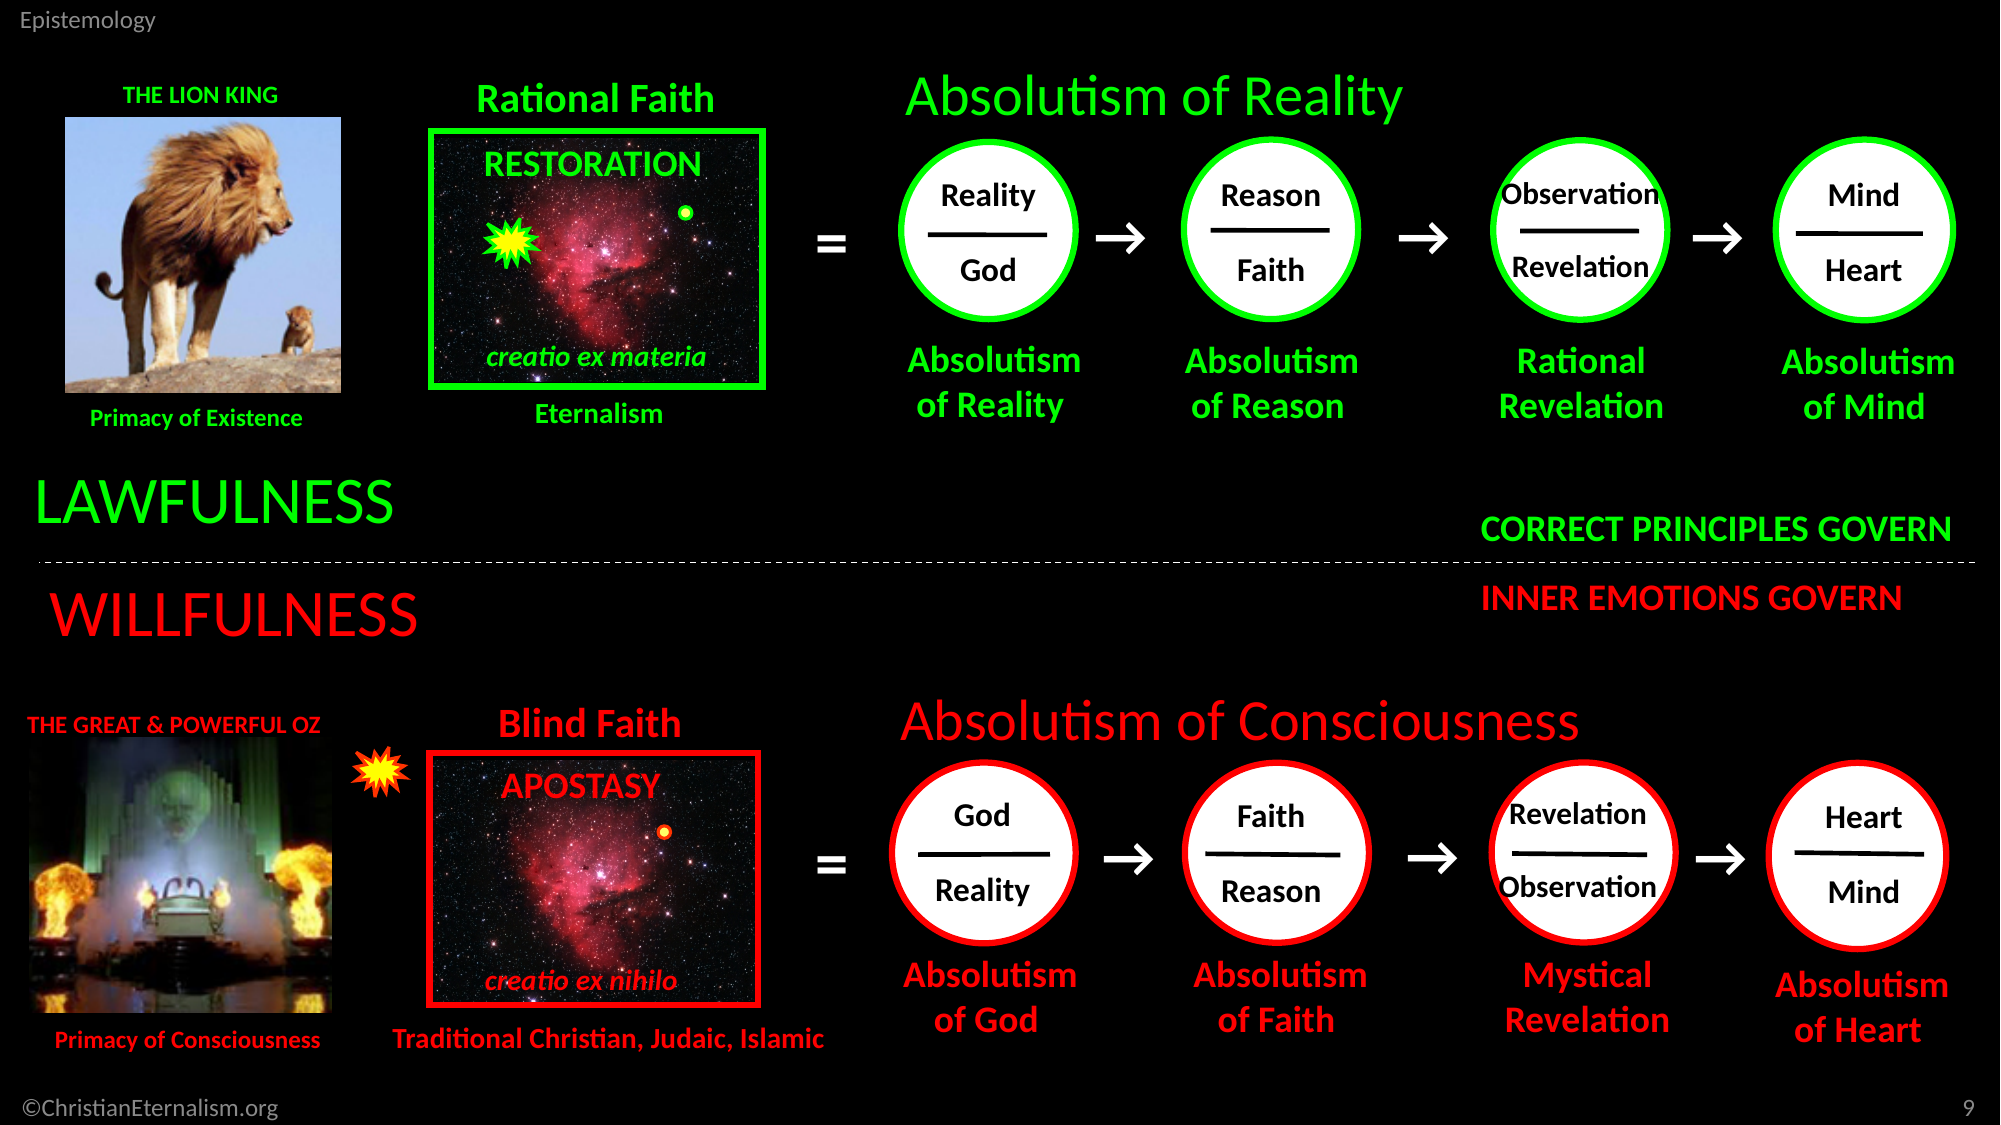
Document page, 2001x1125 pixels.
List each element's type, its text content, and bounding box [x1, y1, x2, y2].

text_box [1696, 139, 1988, 436]
slide_number 9 [1937, 1087, 2000, 1125]
text_box Absolutism of Reality [890, 50, 1419, 135]
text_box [1090, 139, 1387, 435]
text_box Primacy of Existence [75, 402, 319, 439]
text_box INNER EMOTIONS GOVERN [1465, 574, 1936, 626]
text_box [799, 141, 1087, 434]
footer ©ChristianEternalism.org [0, 1087, 300, 1125]
picture [29, 737, 333, 1013]
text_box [1393, 139, 1696, 436]
text_box WILLFULNESS [34, 562, 435, 658]
text_box Primacy of Consciousness [40, 1016, 337, 1062]
text_box Absolutism of Consciousness [885, 675, 1596, 760]
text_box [1391, 762, 1713, 1049]
text_box Blind Faith [422, 688, 758, 745]
text_box THE LION KING [107, 70, 294, 115]
picture [65, 117, 342, 393]
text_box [1678, 762, 1988, 1059]
text_box THE GREAT & POWERFUL OZ [12, 701, 337, 747]
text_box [1087, 762, 1389, 1050]
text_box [430, 130, 763, 438]
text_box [355, 746, 843, 1063]
text_box LAWFULNESS [19, 449, 411, 545]
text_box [799, 762, 1086, 1049]
text_box Rational Faith [429, 63, 763, 129]
text_box CORRECT PRINCIPLES GOVERN [1466, 496, 1988, 557]
